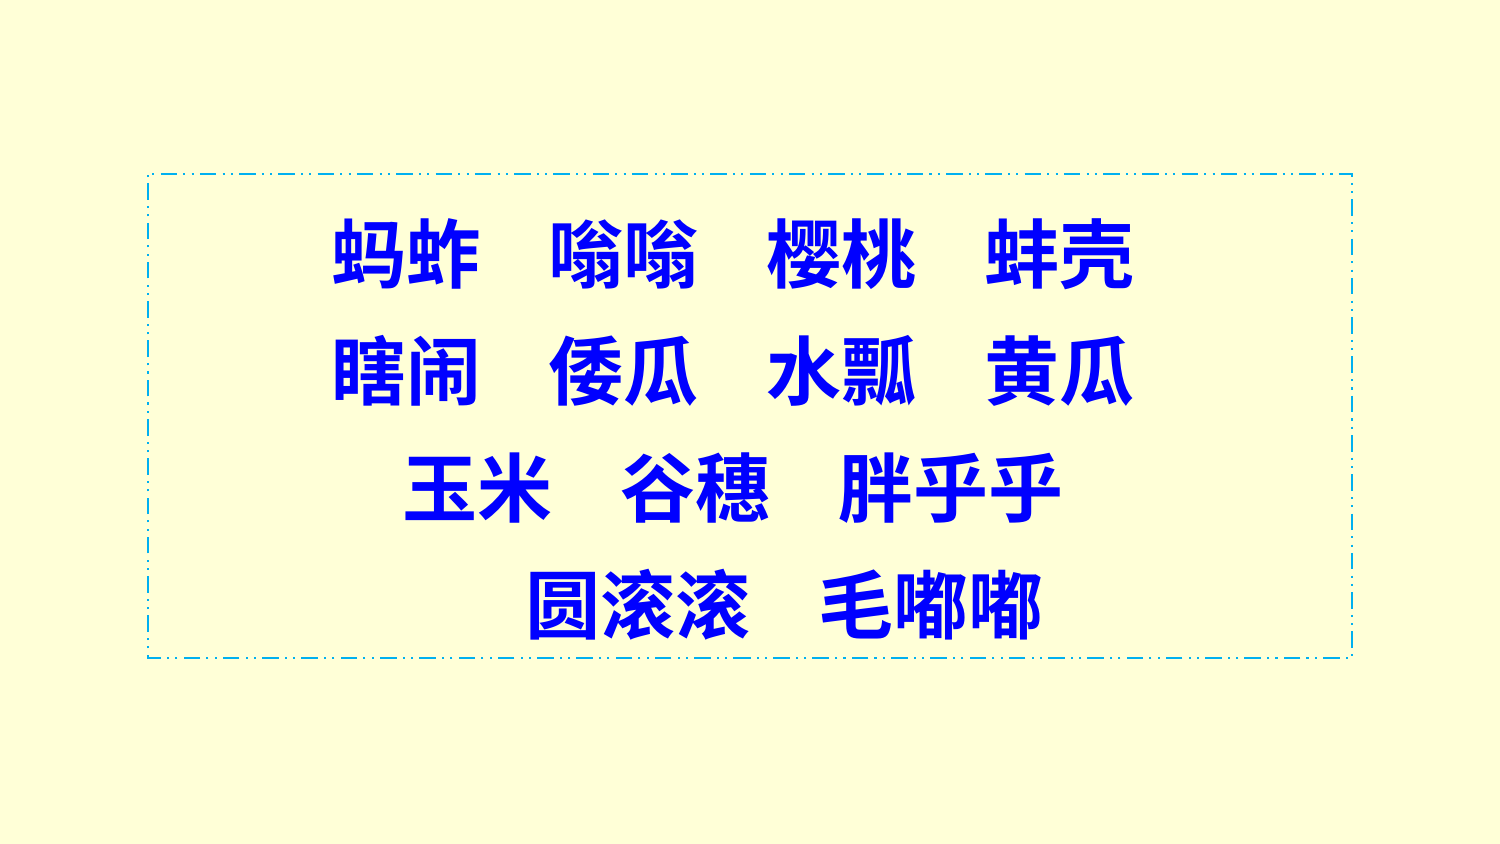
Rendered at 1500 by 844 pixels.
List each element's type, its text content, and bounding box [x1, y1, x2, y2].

text_box 蚂蚱 嗡嗡 樱桃 蚌壳 瞎闹 倭瓜 水瓢 黄瓜 玉米 谷穗 胖乎乎 圆滚滚 毛嘟嘟 [147, 173, 1353, 658]
